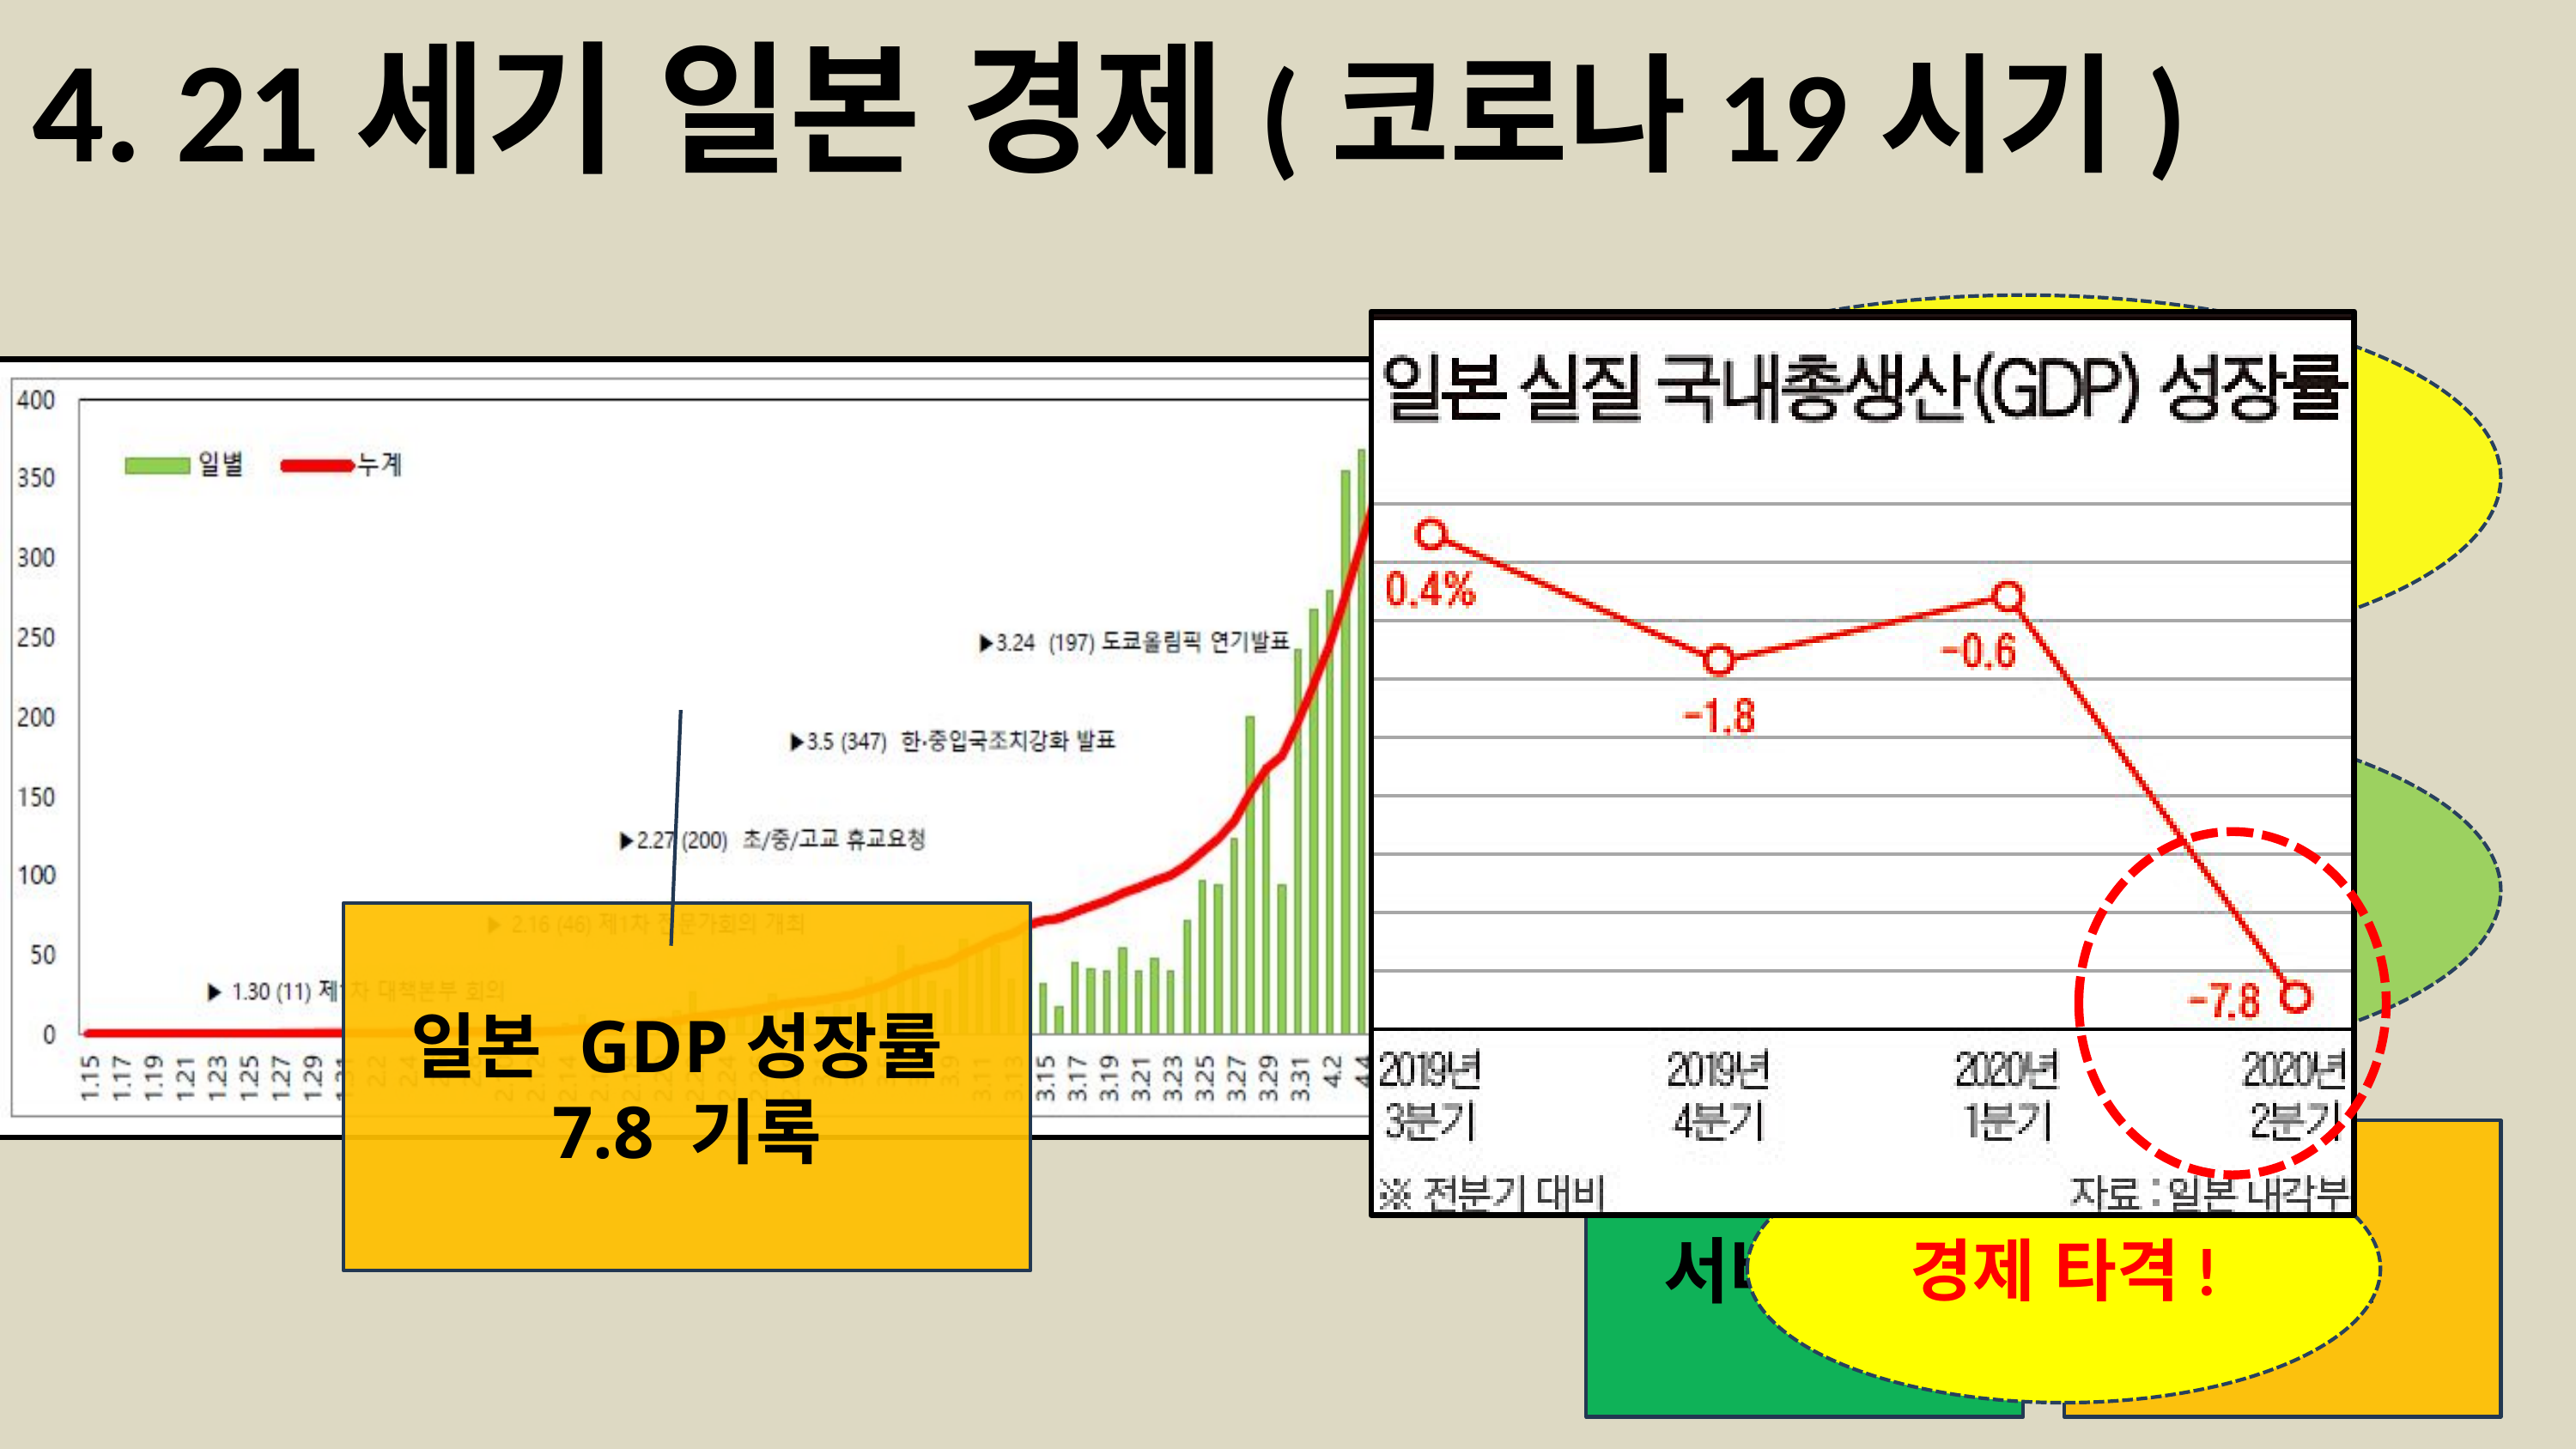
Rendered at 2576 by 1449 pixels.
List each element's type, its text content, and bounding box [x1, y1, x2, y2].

text_box 경제 타격! [1745, 1215, 2383, 1405]
text_box 코로나19로 인한 대면접촉 기피 [2357, 758, 2503, 1010]
text_box 일본 GDP성장률 7.8 기록 [342, 1142, 1032, 1272]
picture [0, 313, 2352, 1213]
text_box 4. 21세기 일본 경제(코로나19시기) [32, 18, 2191, 191]
text_box 요식업 [2063, 1119, 2503, 1419]
text_box [2355, 900, 2389, 1110]
text_box 서비스업 [1584, 1221, 2025, 1419]
text_box 예산부족으로 2020도쿄올림픽 연기 발표 [2357, 345, 2503, 609]
text_box 예산부족으로 2020도쿄올림픽 연기 발표 [1838, 293, 2209, 309]
